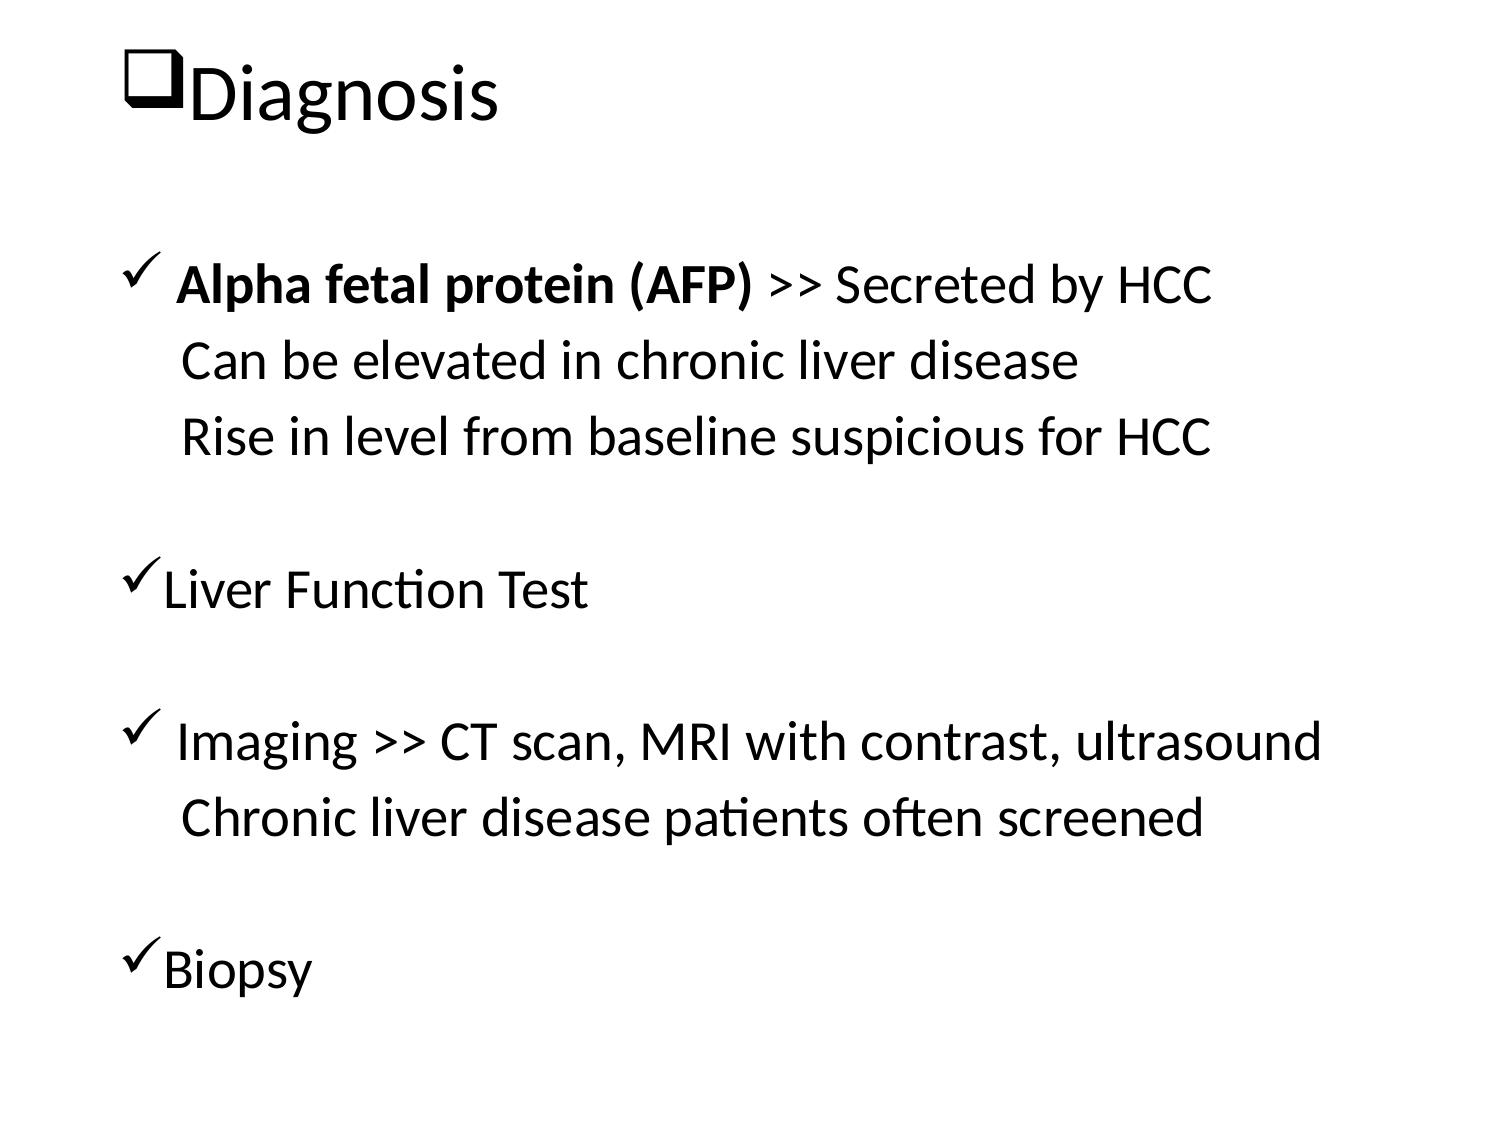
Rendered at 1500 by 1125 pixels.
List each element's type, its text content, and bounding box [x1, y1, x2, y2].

list Diagnosis Alpha fetal protein (AFP) >> Secreted by HCC Can be elevated in chronic liver disease Rise in level from baseline suspicious for HCC Liver Function Test Imaging >> CT scan, MRI with contrast, ultrasound Chronic liver disease patients often screened Biopsy [103, 42, 1397, 1014]
